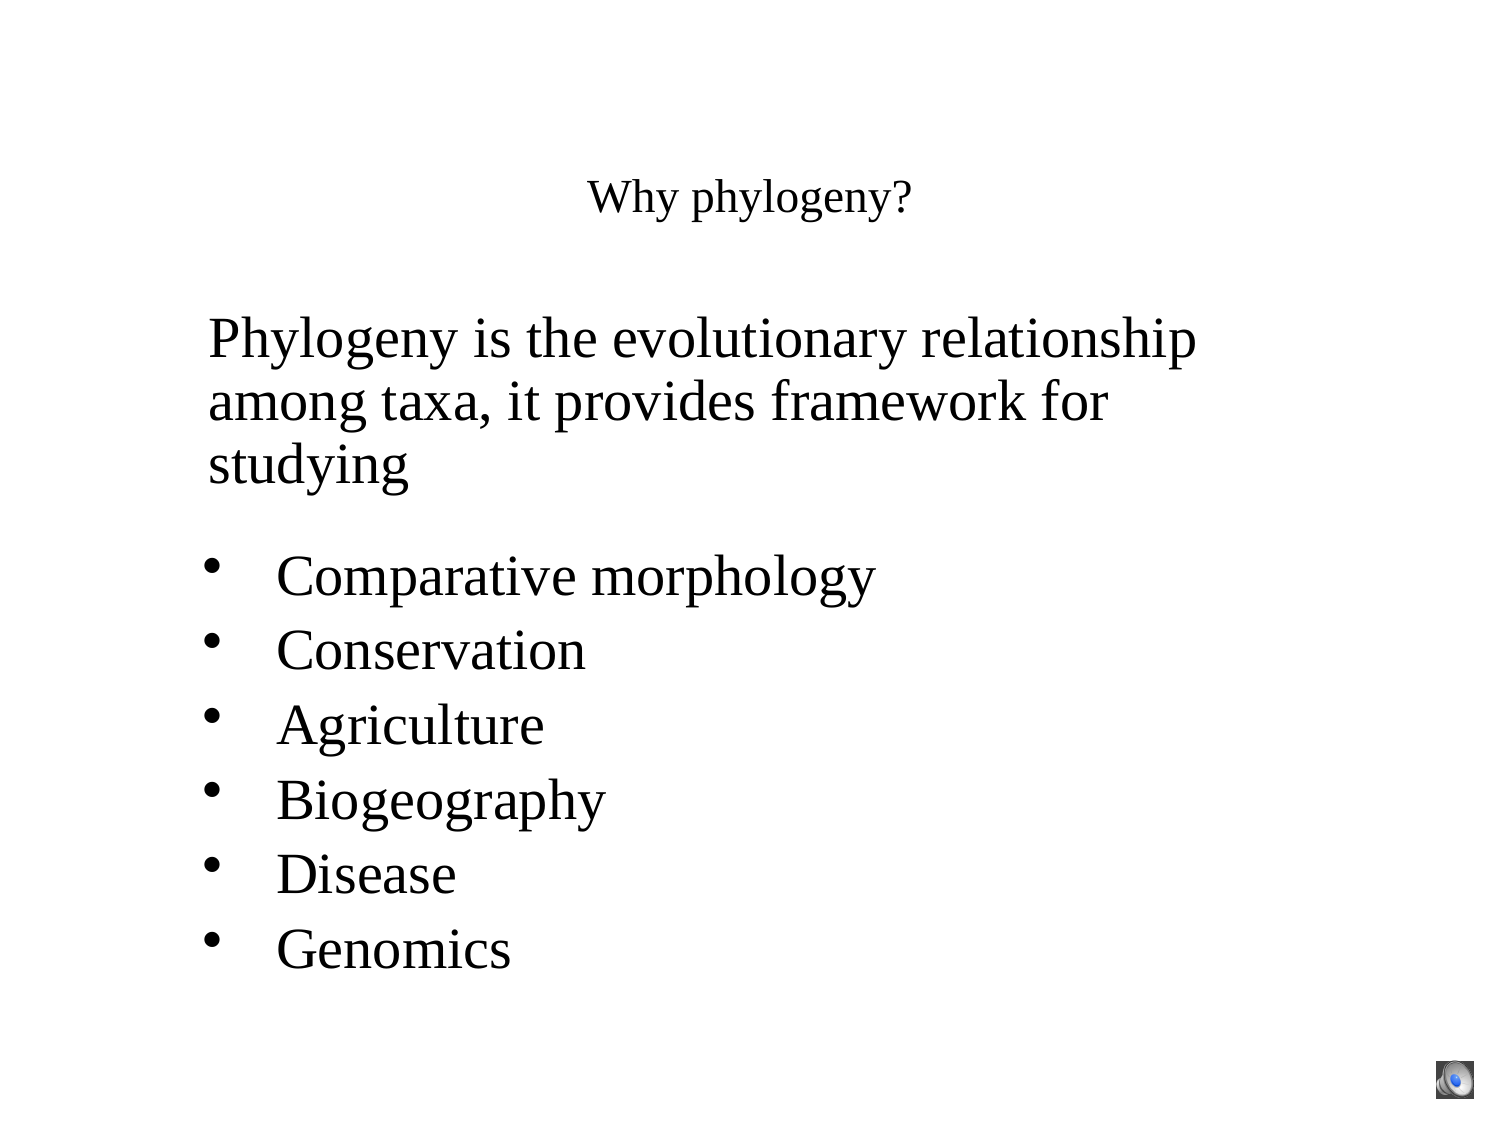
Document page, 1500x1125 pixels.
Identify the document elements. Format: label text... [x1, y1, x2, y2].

text_box Comparative morphology Conservation Agriculture Biogeography Disease Genomics [187, 537, 1325, 1088]
title Why phylogeny? [112, 99, 1388, 288]
picture [1434, 1059, 1476, 1101]
list Phylogeny is the evolutionary relationship among taxa, it provides framework for studying [193, 299, 1332, 520]
